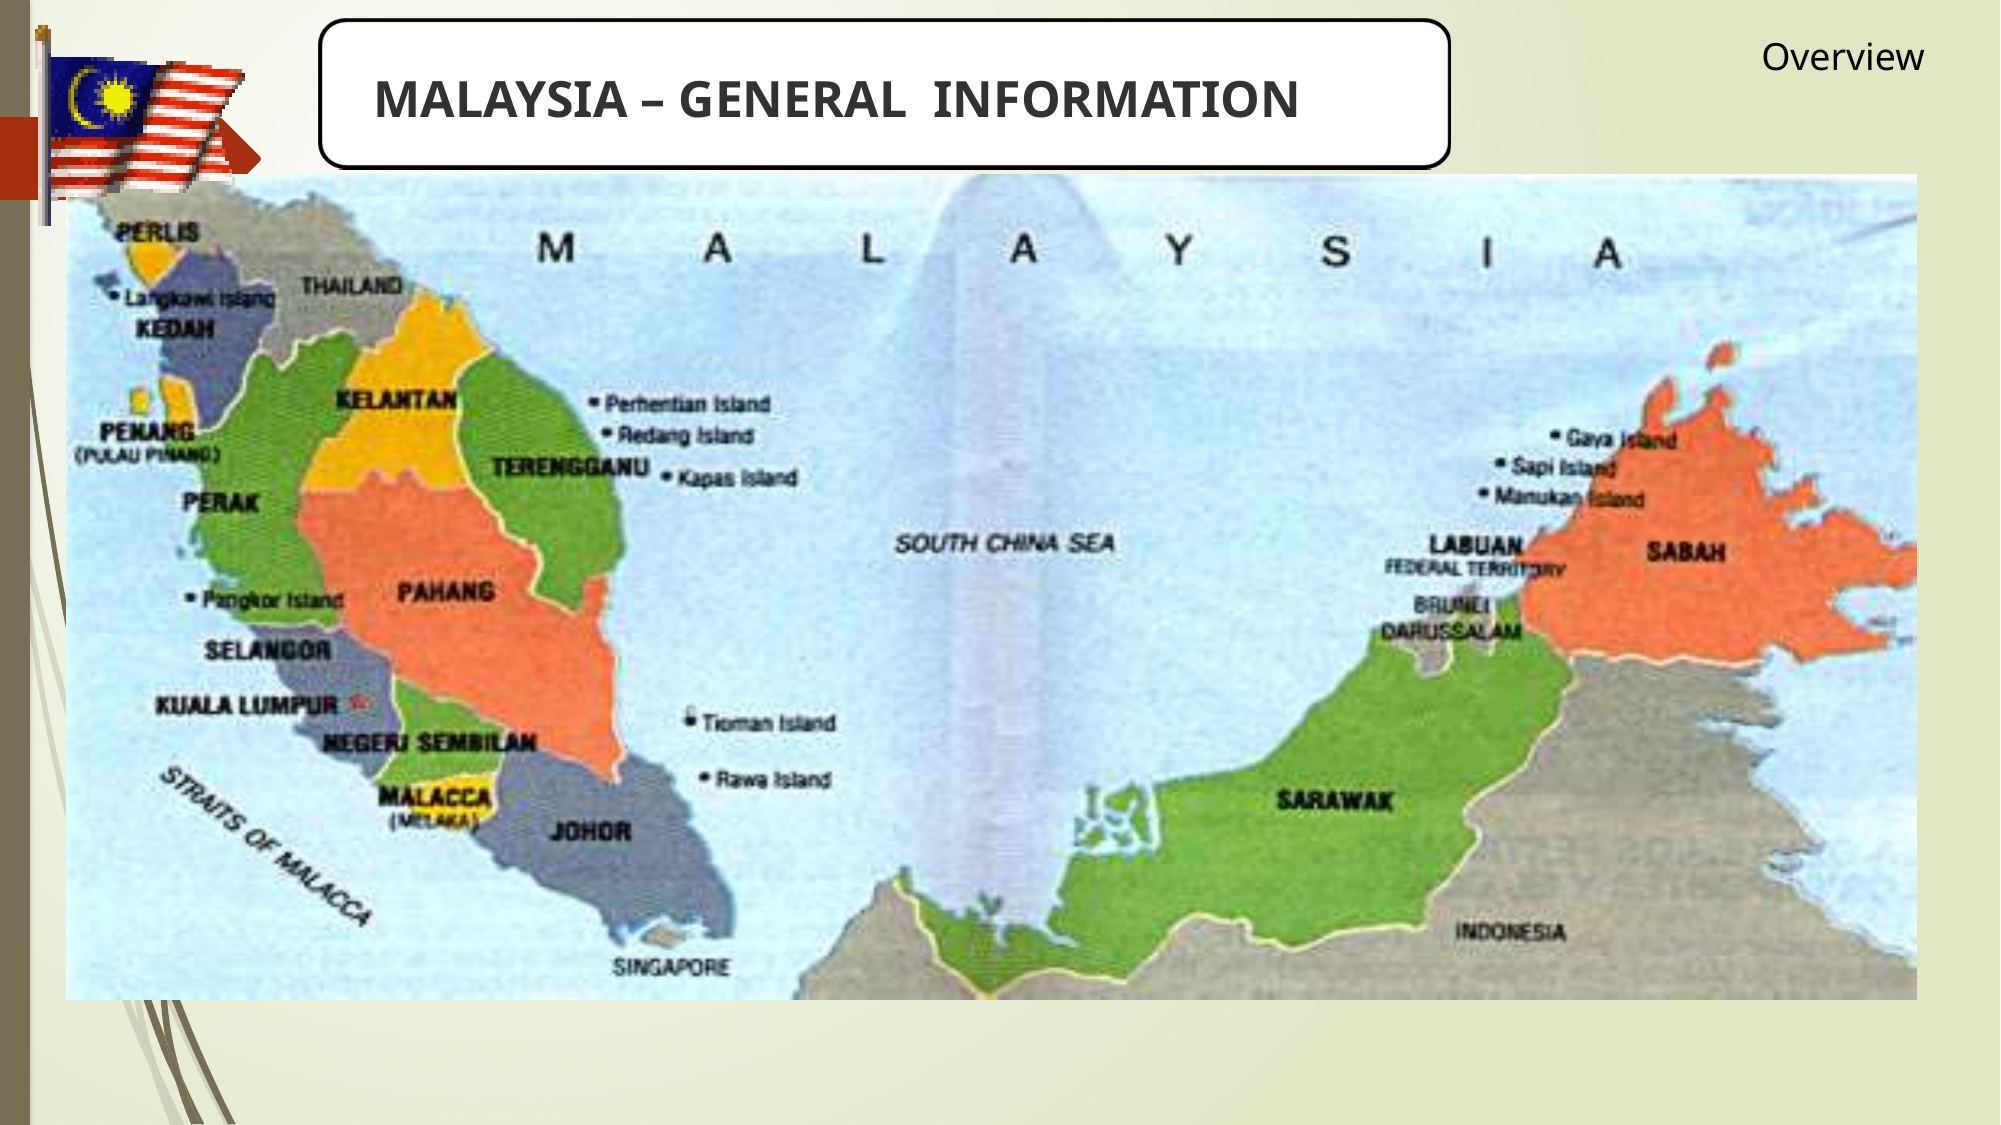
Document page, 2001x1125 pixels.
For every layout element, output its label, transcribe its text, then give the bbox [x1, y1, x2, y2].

picture [28, 25, 1917, 1001]
picture [317, 18, 1451, 170]
text_box MALAYSIA – GENERAL INFORMATION [1454, 28, 1917, 174]
text_box Overview [1746, 25, 1940, 86]
